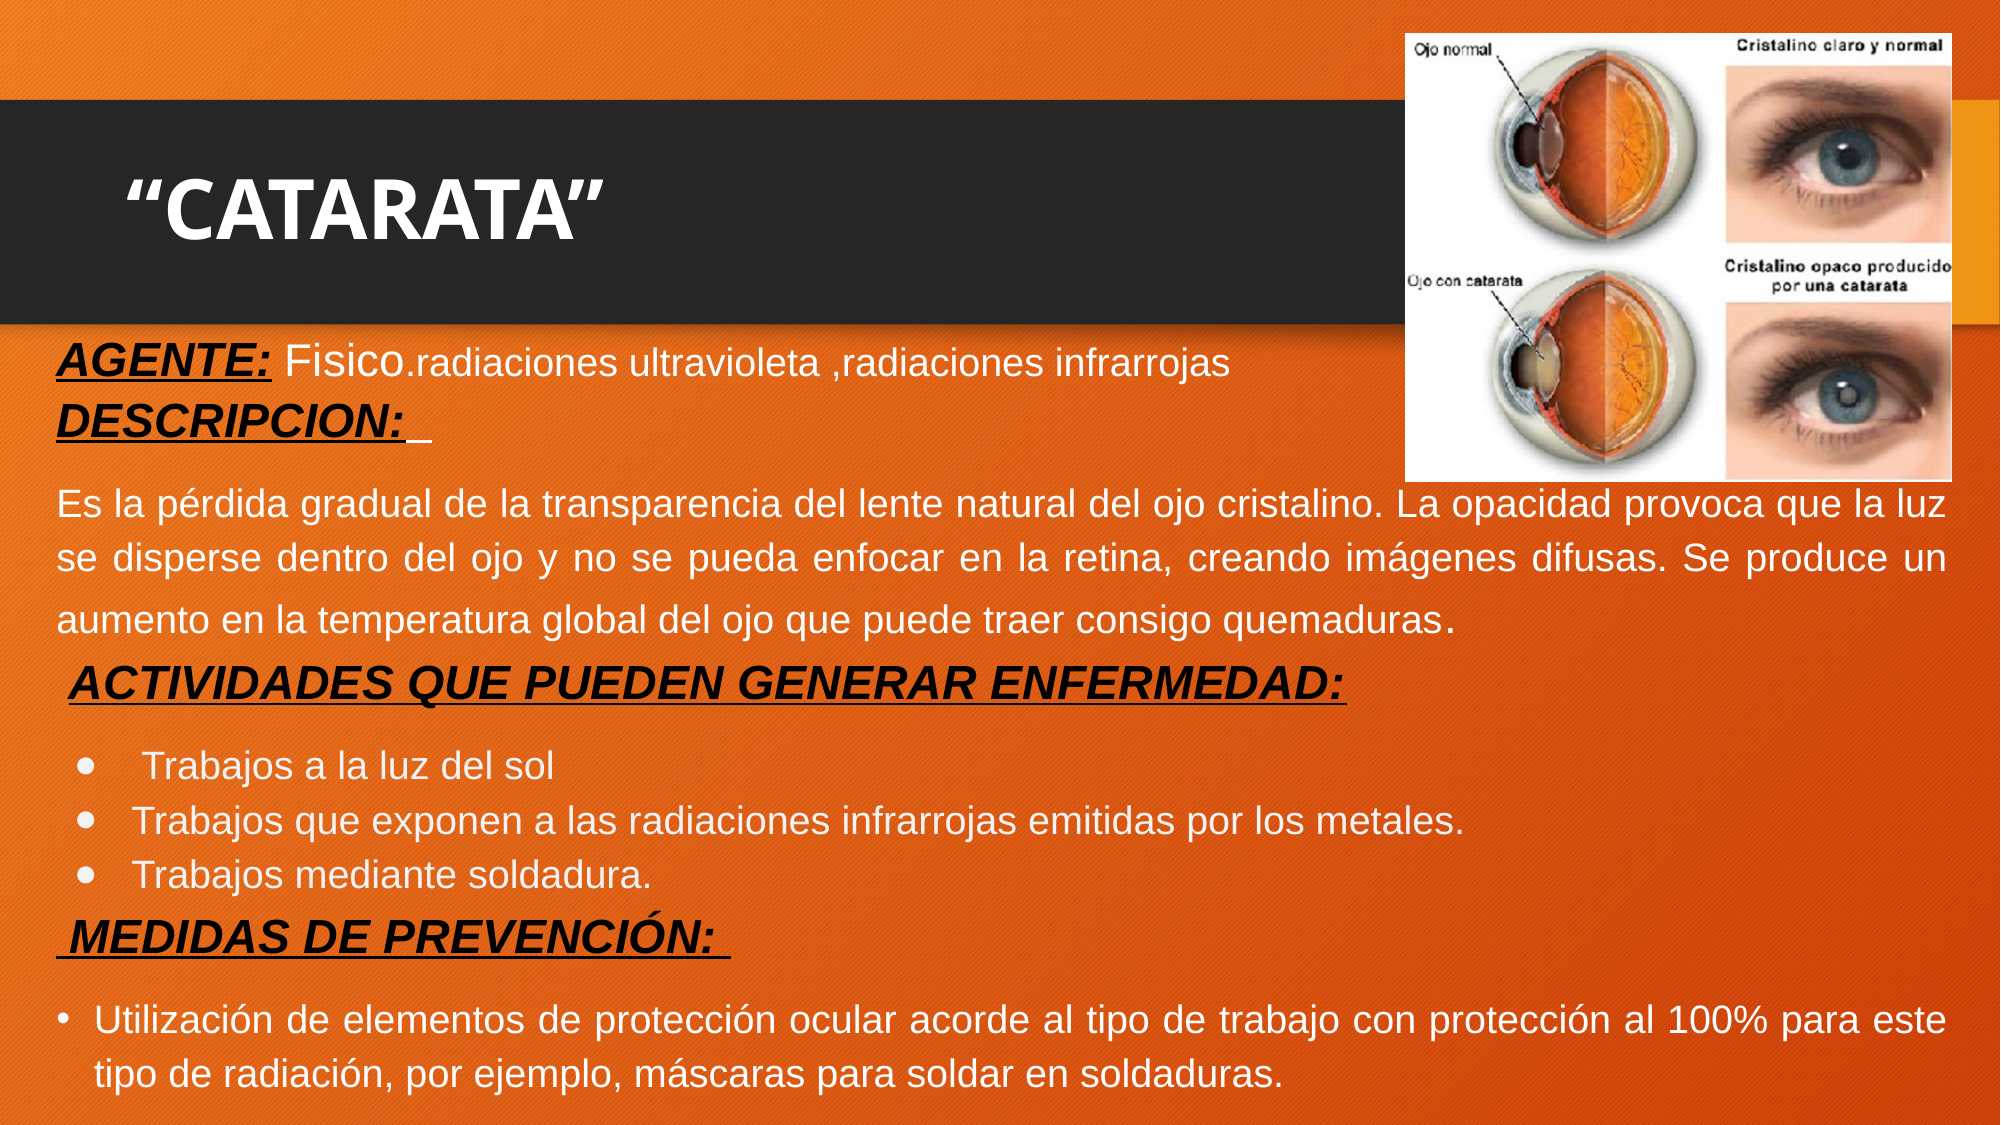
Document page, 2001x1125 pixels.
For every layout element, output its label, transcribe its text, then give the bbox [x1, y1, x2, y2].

picture [0, 32, 2000, 482]
list AGENTE: Fisico.radiaciones ultravioleta ,radiaciones infrarrojas DESCRIPCION: Es la pérdida gradual de la transparencia del lente natural del ojo cristalino. La opacidad provoca que la luz se disperse dentro del ojo y no se pueda enfocar en la retina, creando imágenes difusas. Se produce un aumento en la temperatura global del ojo que puede traer consigo quemaduras. ACTIVIDADES QUE PUEDEN GENERAR ENFERMEDAD: Trabajos a la luz del sol Trabajos que exponen a las radiaciones infrarrojas emitidas por los metales. Trabajos mediante soldadura. MEDIDAS DE PREVENCIÓN: Utilización de elementos de protección ocular acorde al tipo de trabajo con protección al 100% para este tipo de radiación, por ejemplo, máscaras para soldar en soldaduras. [41, 336, 1965, 1112]
title “CATARATA” [111, 123, 1400, 301]
